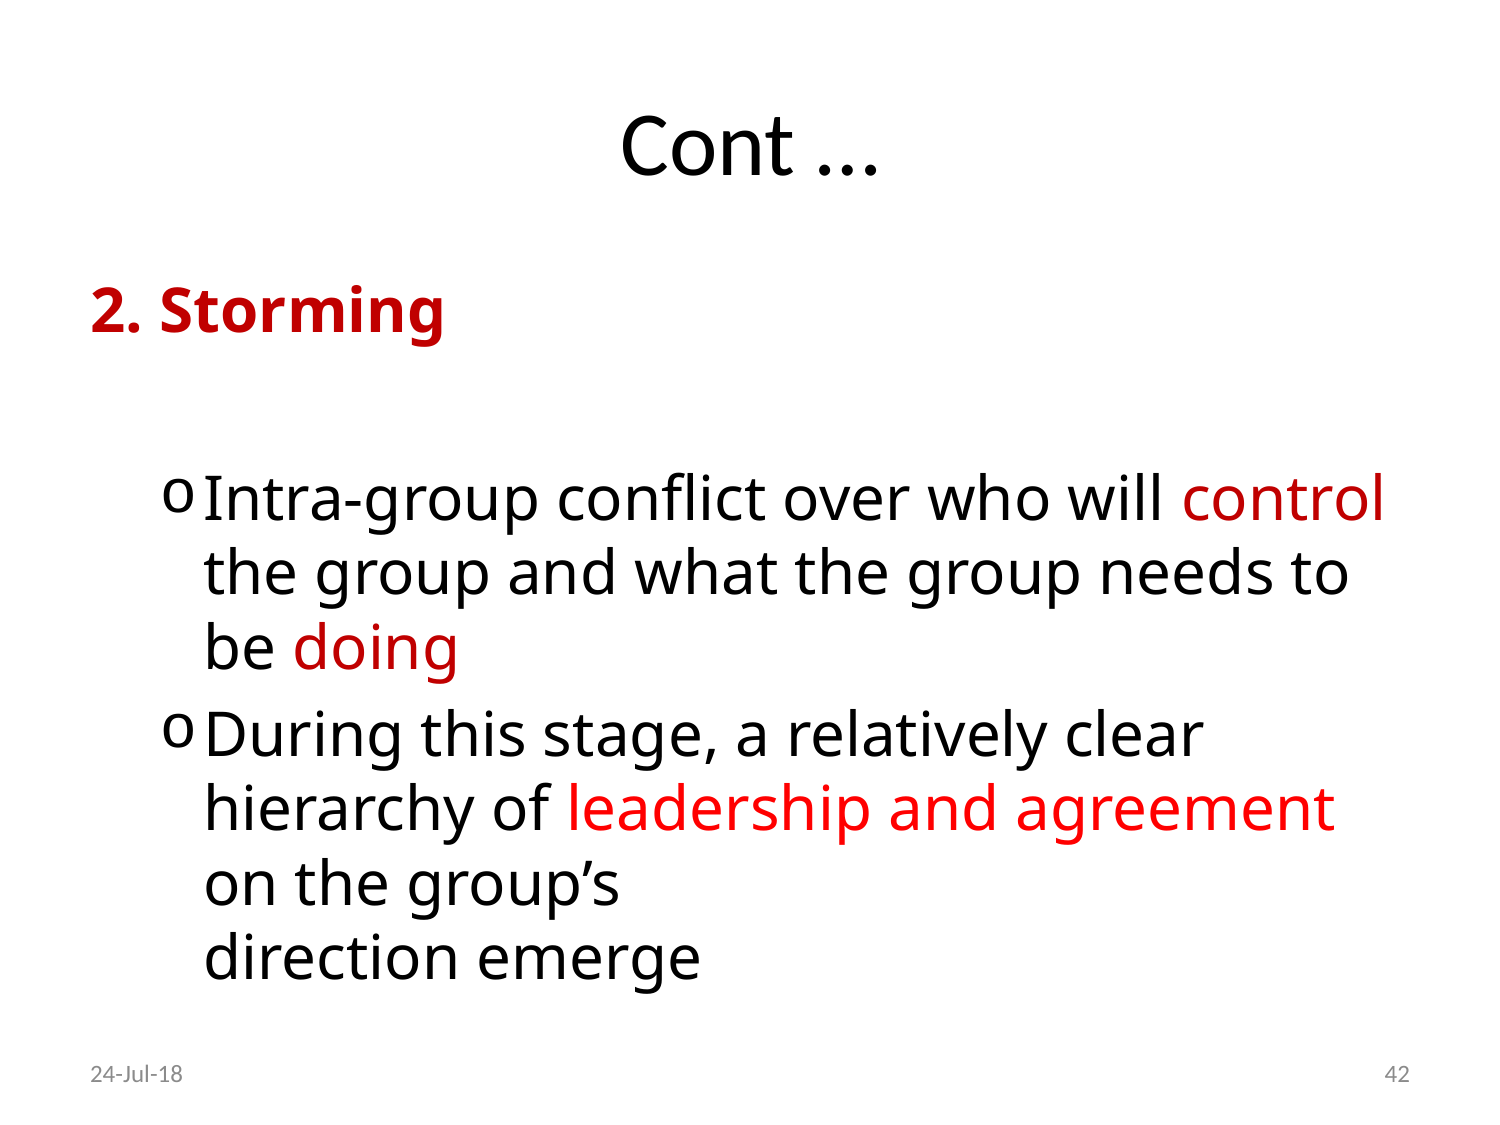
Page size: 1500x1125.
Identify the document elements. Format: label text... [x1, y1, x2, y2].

title Cont … [75, 45, 1425, 233]
slide_number 42 [1074, 1042, 1425, 1103]
list 2. Storming Intra-group conflict over who will control the group and what the group needs to be doing During this stage, a relatively clear hierarchy of leadership and agreement on the group’s direction emerge [75, 262, 1425, 1005]
slide_number 24-Jul-18 [75, 1042, 425, 1103]
